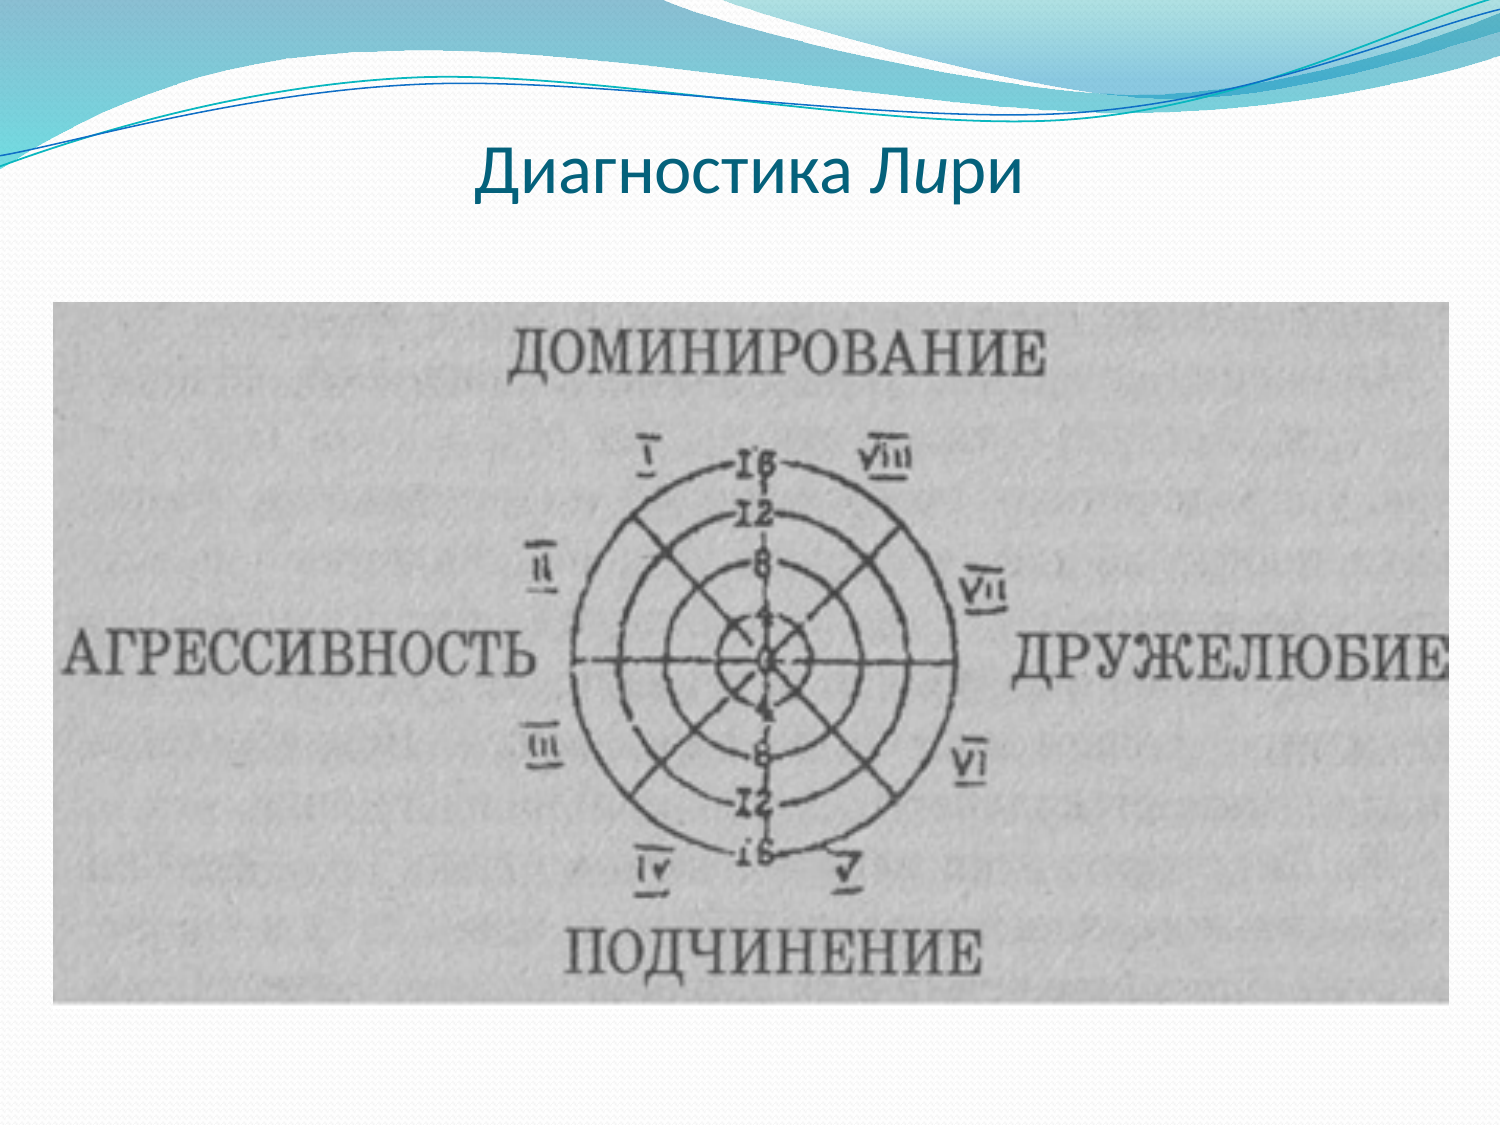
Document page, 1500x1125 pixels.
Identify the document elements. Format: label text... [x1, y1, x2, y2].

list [52, 302, 1449, 1009]
title Диагностика Лири [75, 115, 1425, 209]
